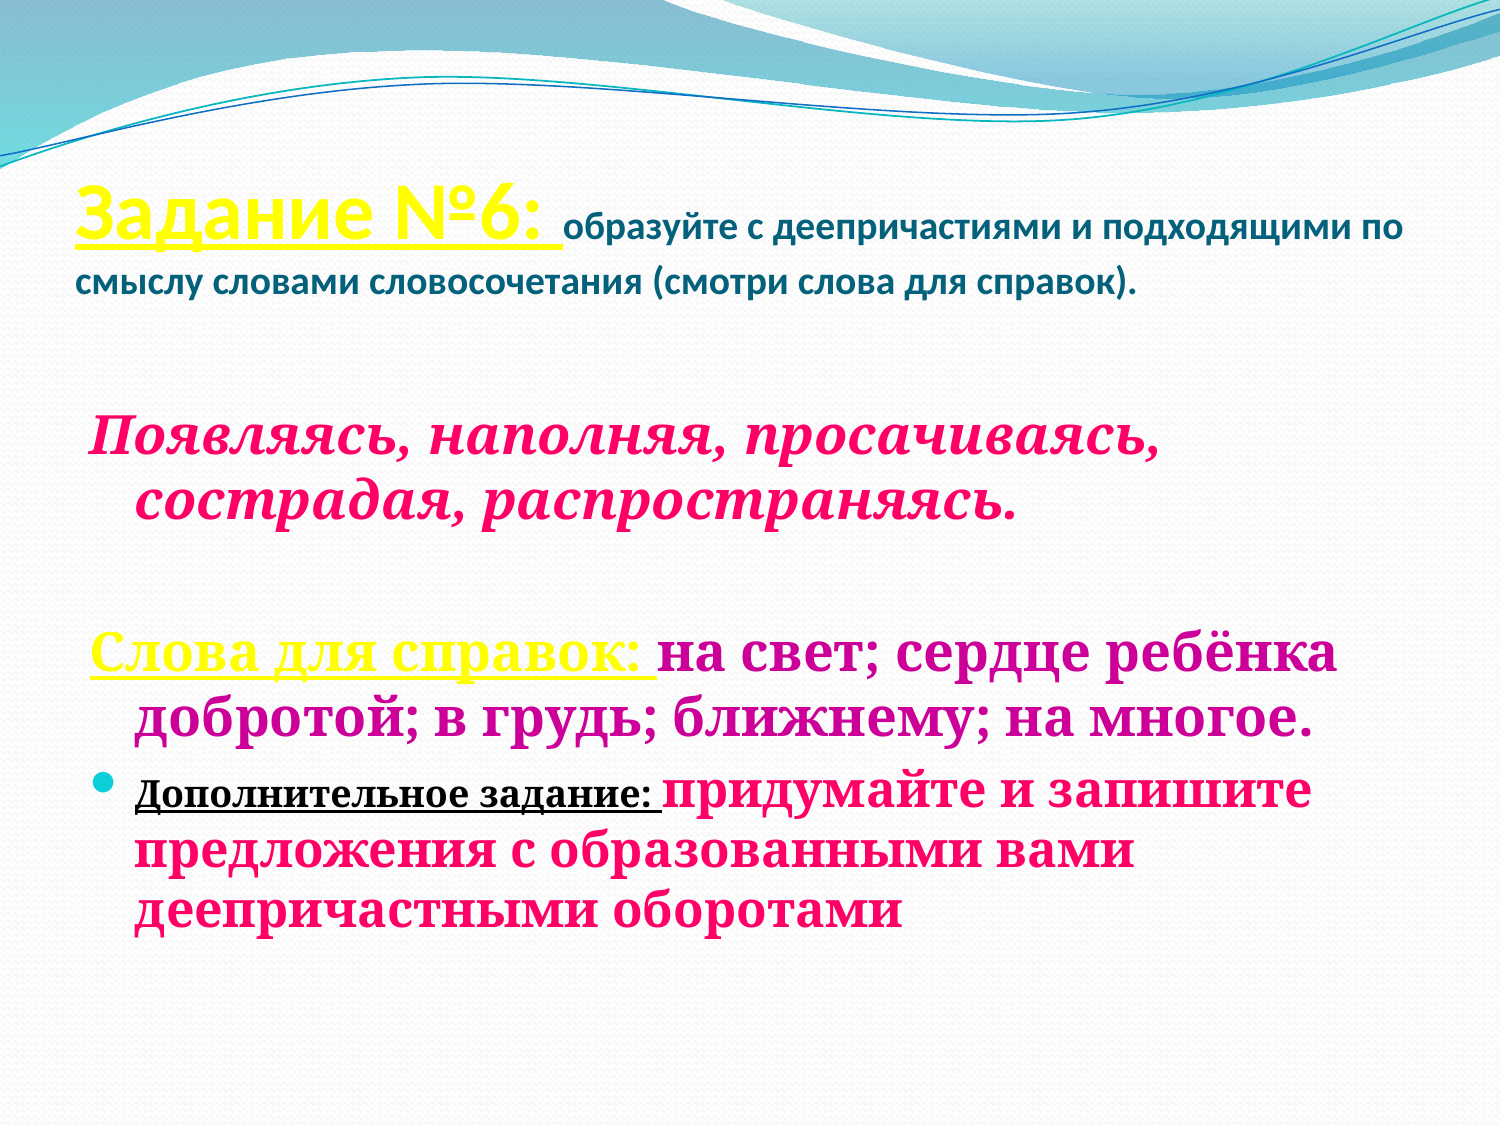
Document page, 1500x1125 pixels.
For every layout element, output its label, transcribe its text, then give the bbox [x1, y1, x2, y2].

list Появляясь, наполняя, просачиваясь, сострадая, распространяясь. Слова для справок: на свет; сердце ребёнка добротой; в грудь; ближнему; на многое. Дополнительное задание: придумайте и запишите предложения с образованными вами деепричастными оборотами [75, 317, 1425, 1038]
title Задание №6: образуйте с деепричастиями и подходящими по смыслу словами словосочетания (смотри слова для справок). [75, 115, 1425, 303]
